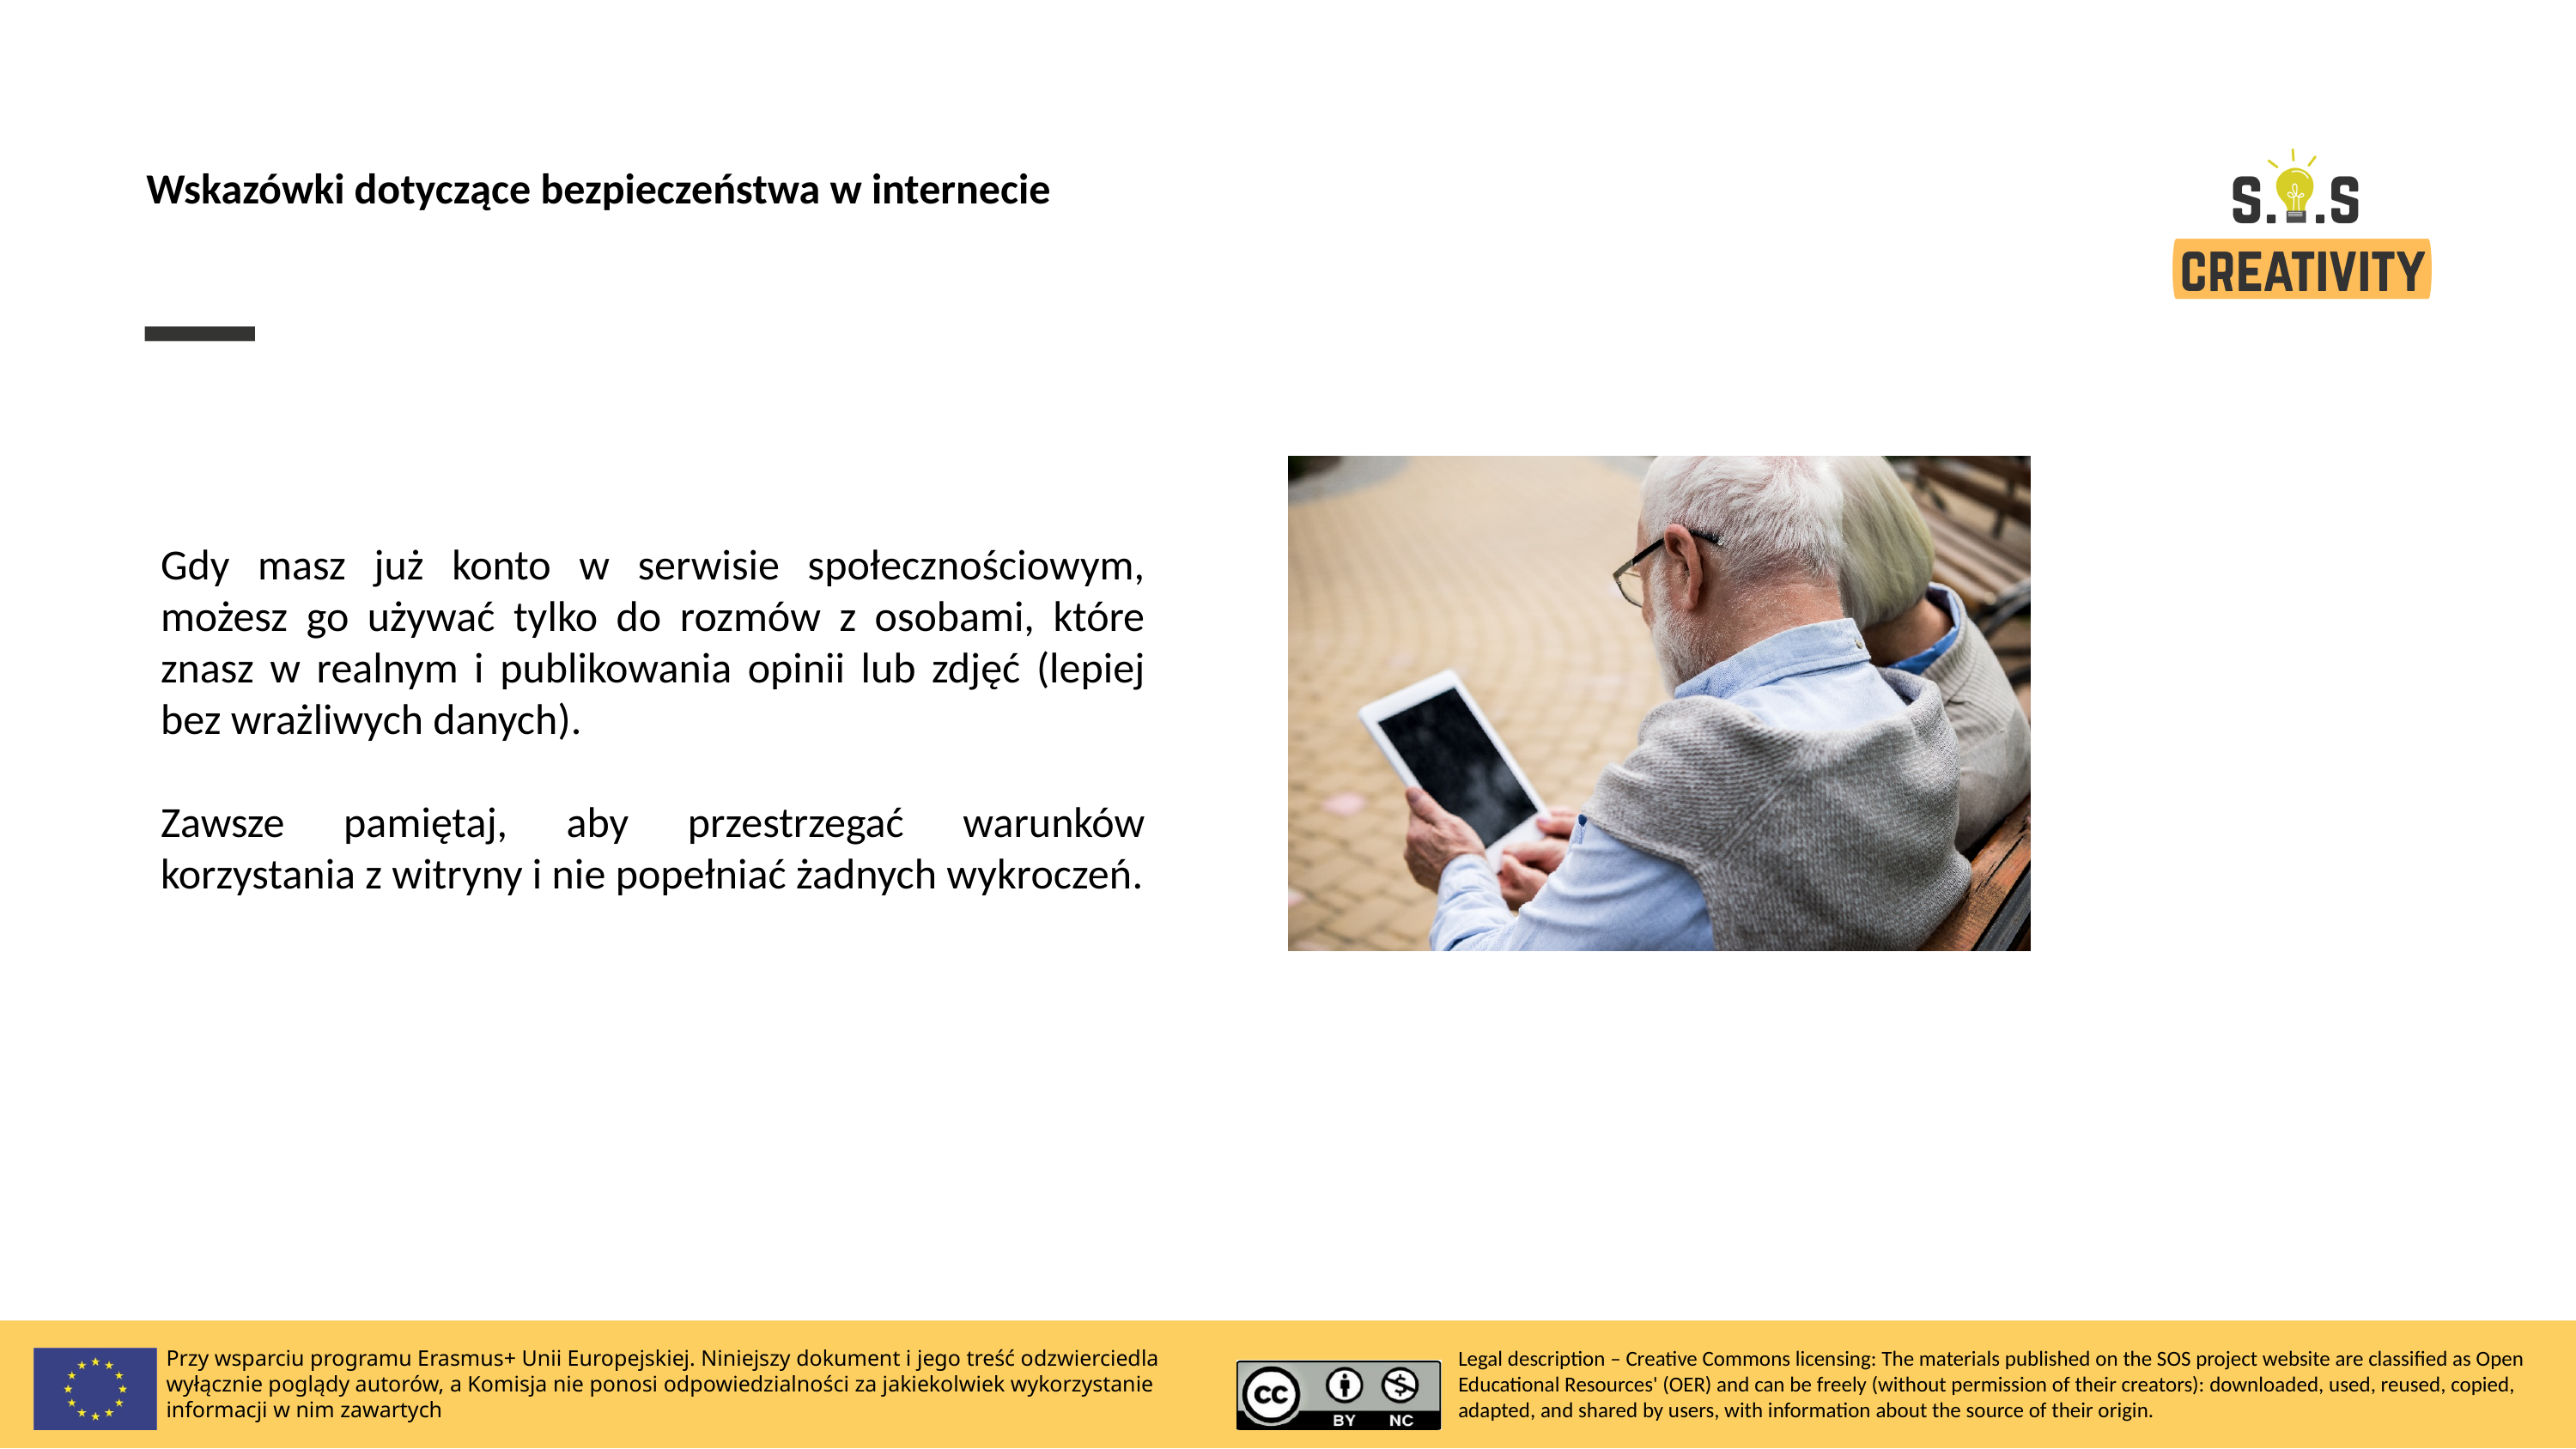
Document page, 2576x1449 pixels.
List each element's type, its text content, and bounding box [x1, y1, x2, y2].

text_box Przy wsparciu programu Erasmus+ Unii Europejskiej. Niniejszy dokument i jego treść odzwierciedla wyłącznie poglądy autorów, a Komisja nie ponosi odpowiedzialności za jakiekolwiek wykorzystanie informacji w nim zawartych [153, 1338, 1237, 1429]
text_box Wskazówki dotyczące bezpieczeństwa w internecie [146, 159, 1800, 369]
text_box Gdy masz już konto w serwisie społecznościowym, możesz go używać tylko do rozmów z osobami, które znasz w realnym i publikowania opinii lub zdjęć (lepiej bez wrażliwych danych). Zawsze pamiętaj, aby przestrzegać warunków korzystania z witryny i nie popełniać żadnych wykroczeń. [148, 530, 1158, 1008]
picture [1236, 1360, 1442, 1430]
picture [2172, 149, 2432, 300]
picture [1287, 455, 2031, 952]
picture [33, 1348, 157, 1430]
text_box Legal description – Creative Commons licensing: The materials published on the SOS project website are classified as Open Educational Resources' (OER) and can be freely (without permission of their creators): downloaded, used, reused, copied, adapted, and shared by users, with information about the source of their origin. [1445, 1338, 2576, 1429]
